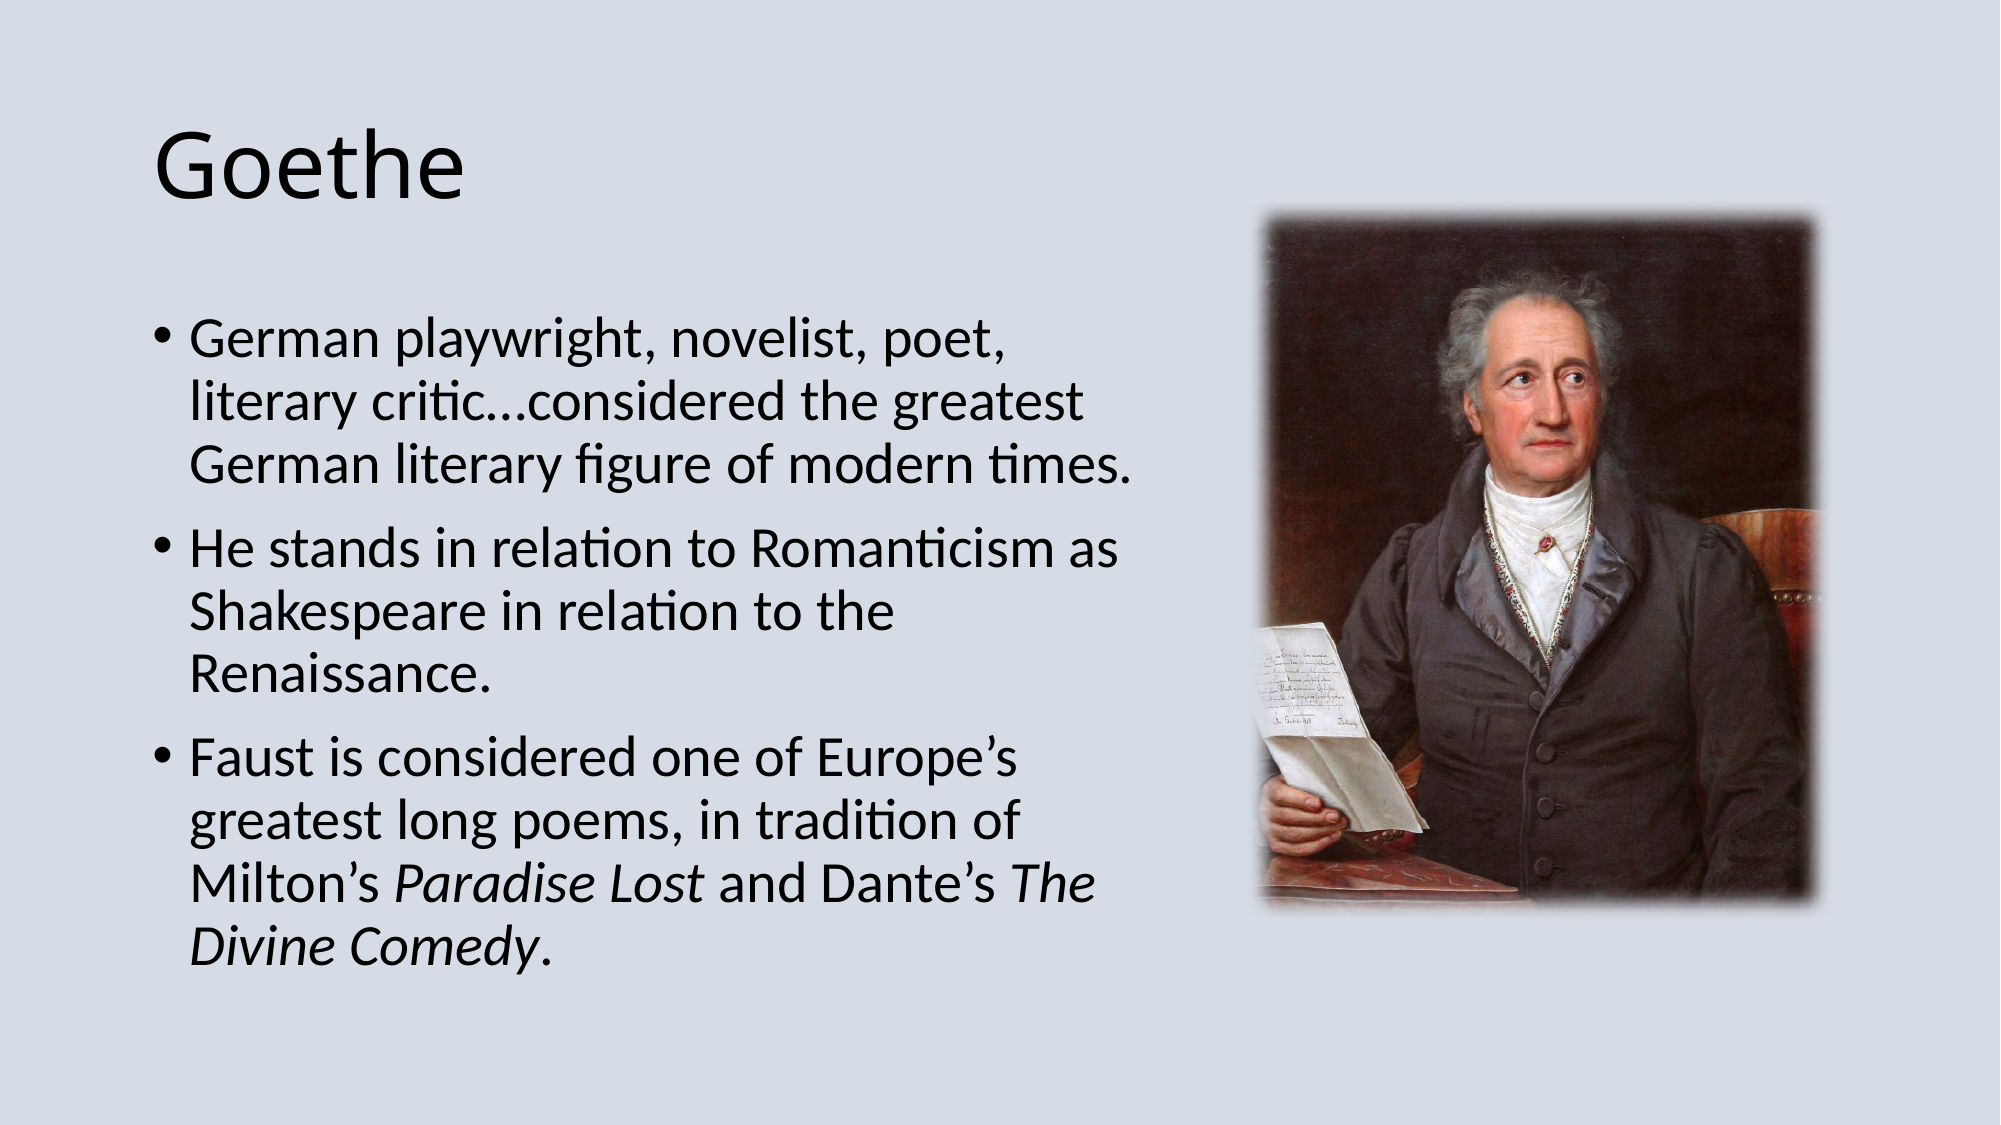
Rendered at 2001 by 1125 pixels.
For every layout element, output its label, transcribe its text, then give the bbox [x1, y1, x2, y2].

list German playwright, novelist, poet, literary critic…considered the greatest German literary figure of modern times. He stands in relation to Romanticism as Shakespeare in relation to the Renaissance. Faust is considered one of Europe’s greatest long poems, in tradition of Milton’s Paradise Lost and Dante’s The Divine Comedy. [137, 299, 1157, 1014]
picture [1247, 199, 1832, 920]
title Goethe [137, 59, 1863, 278]
